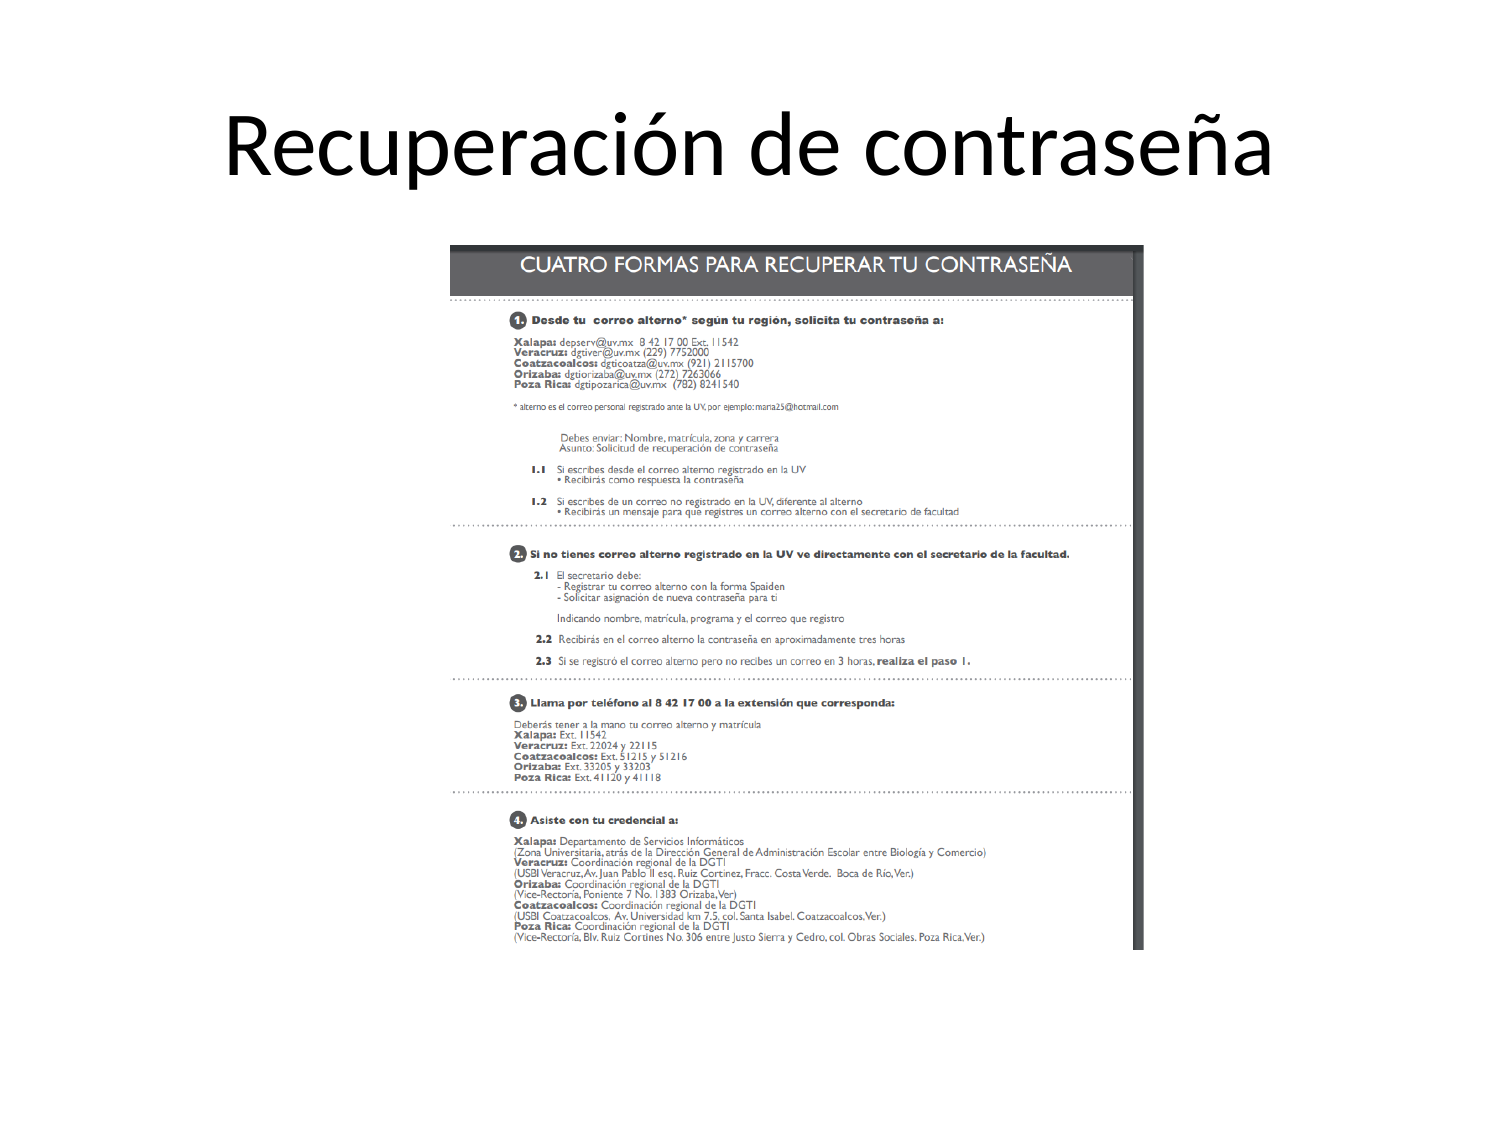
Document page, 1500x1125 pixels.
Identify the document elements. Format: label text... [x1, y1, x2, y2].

title Recuperación de contraseña [75, 45, 1425, 233]
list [449, 245, 1144, 951]
